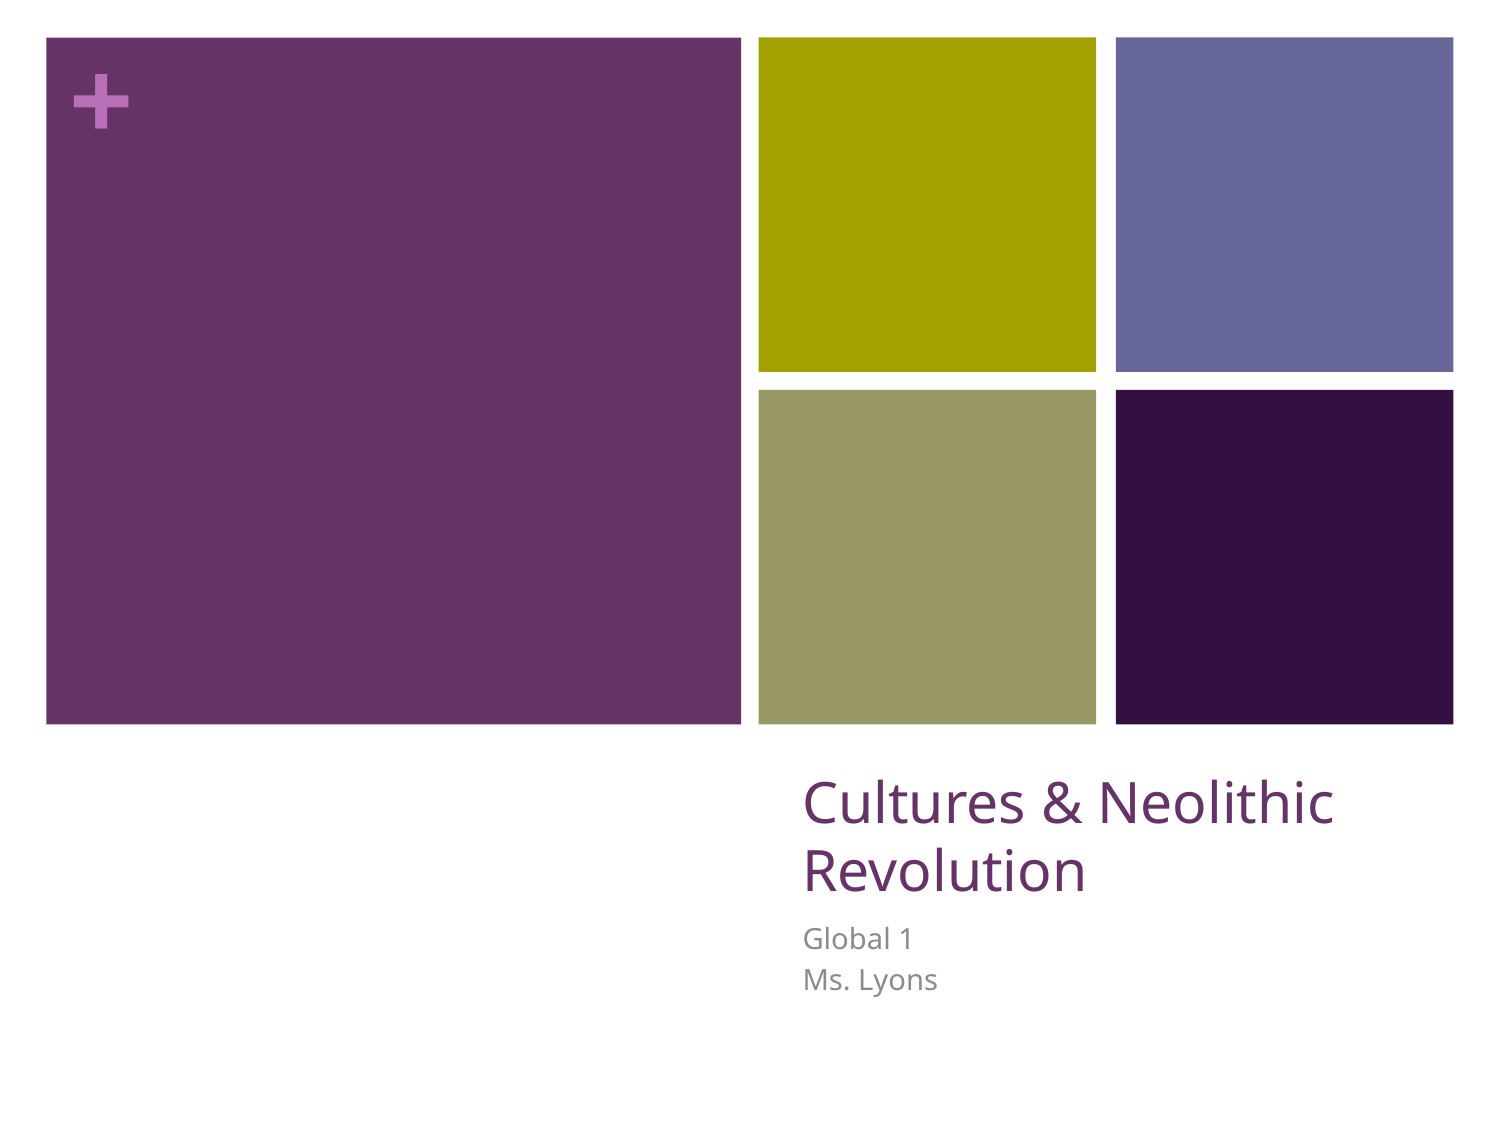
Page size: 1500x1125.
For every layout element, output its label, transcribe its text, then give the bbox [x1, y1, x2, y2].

subtitle Global 1 Ms. Lyons [787, 912, 1450, 1036]
title Cultures & Neolithic Revolution [787, 758, 1450, 912]
